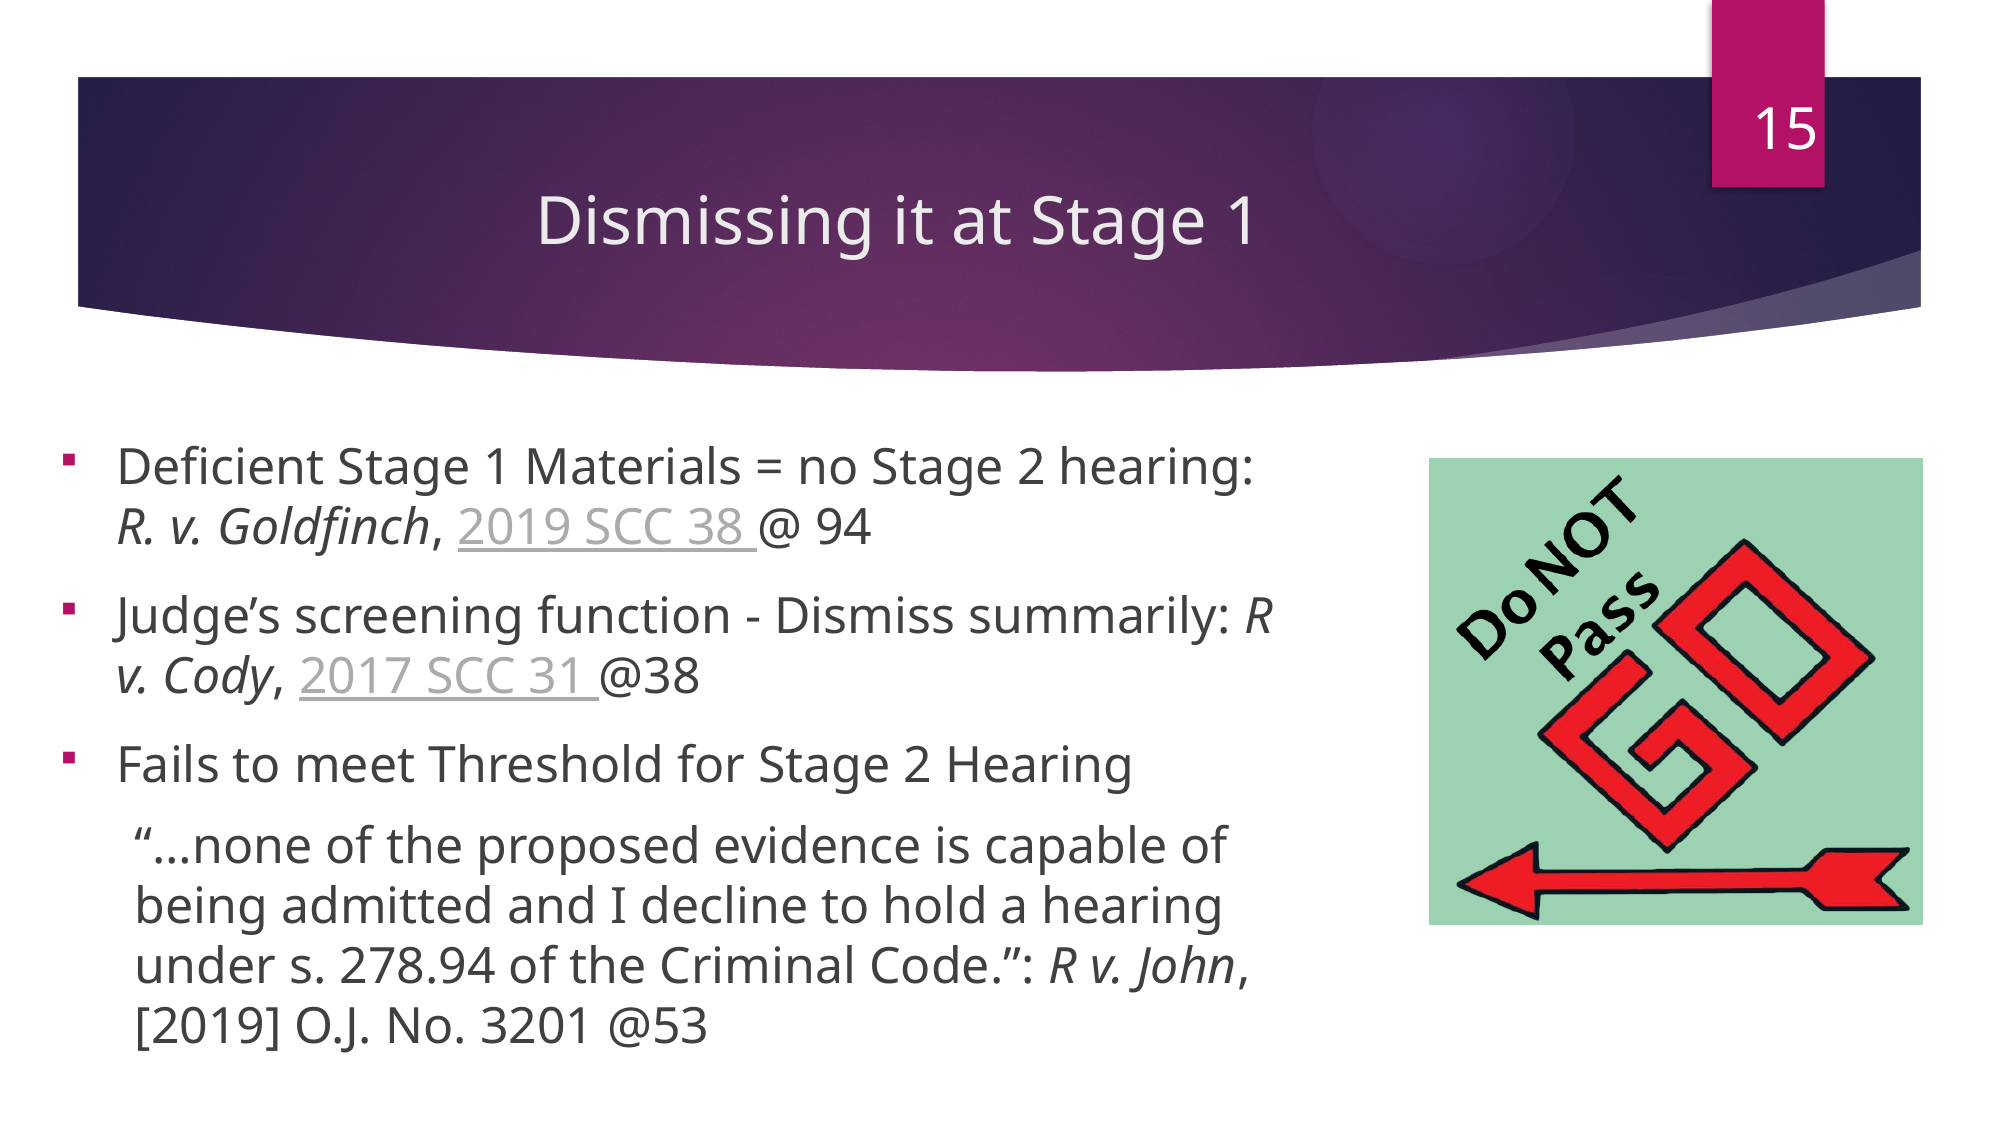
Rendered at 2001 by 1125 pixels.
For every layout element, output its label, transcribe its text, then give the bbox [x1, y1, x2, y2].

title Dismissing it at Stage 1 [189, 159, 1627, 276]
slide_number 15 [1716, 52, 1855, 178]
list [1429, 458, 1923, 925]
list Deficient Stage 1 Materials = no Stage 2 hearing: R. v. Goldfinch, 2019 SCC 38 @ 94 Judge’s screening function - Dismiss summarily: R v. Cody, 2017 SCC 31 @38 Fails to meet Threshold for Stage 2 Hearing “…none of the proposed evidence is capable of being admitted and I decline to hold a hearing under s. 278.94 of the Criminal Code.”: R v. John, [2019] O.J. No. 3201 @53 [44, 427, 1325, 1100]
